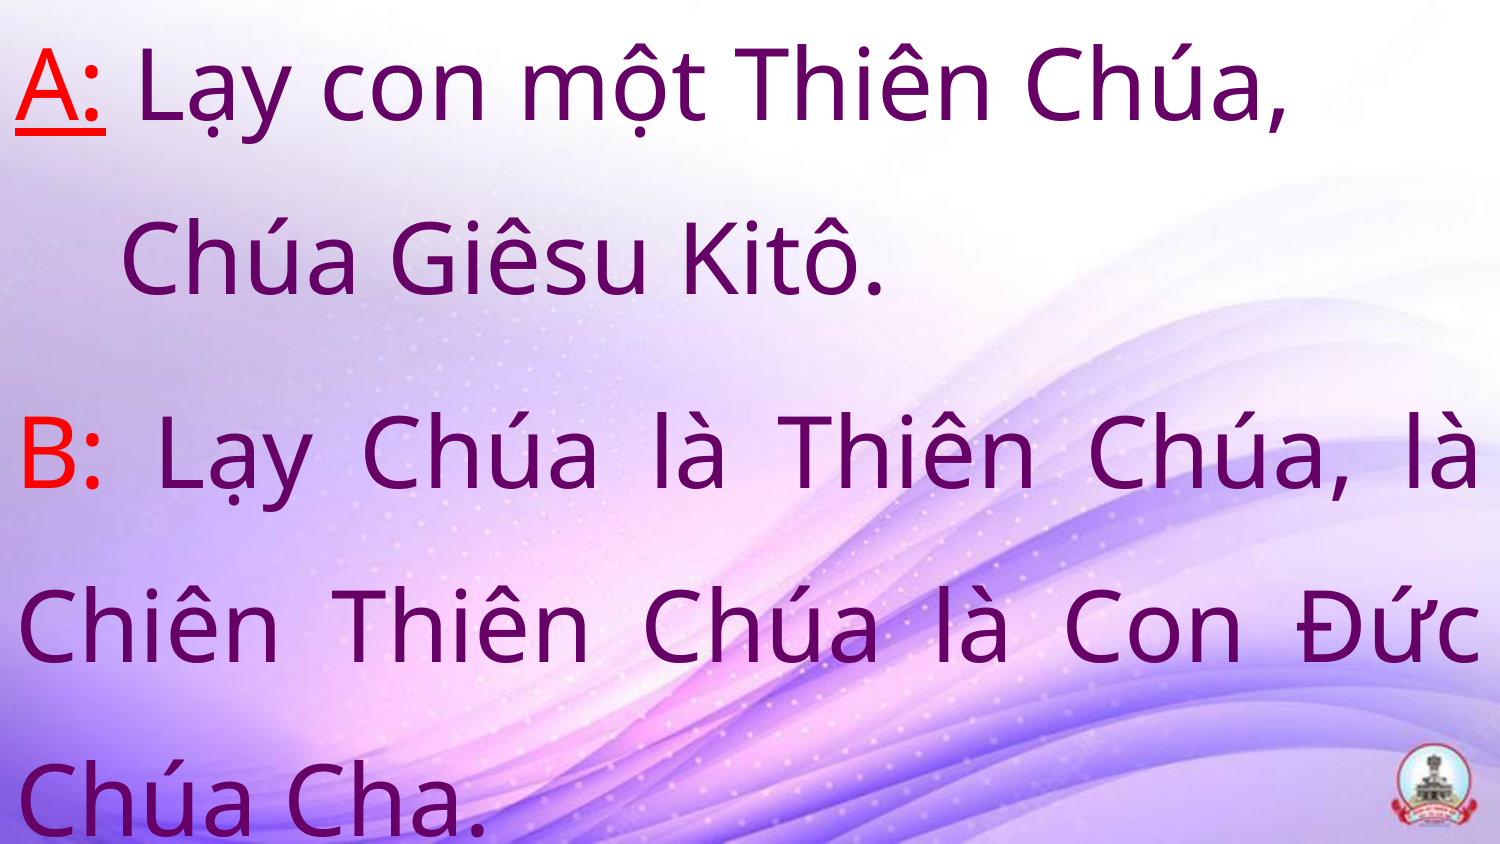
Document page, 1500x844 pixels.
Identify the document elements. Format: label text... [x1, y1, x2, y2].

list A: Lạy con một Thiên Chúa, Chúa Giêsu Kitô. B: Lạy Chúa là Thiên Chúa, là Chiên Thiên Chúa là Con Đức Chúa Cha. [0, 0, 1500, 844]
